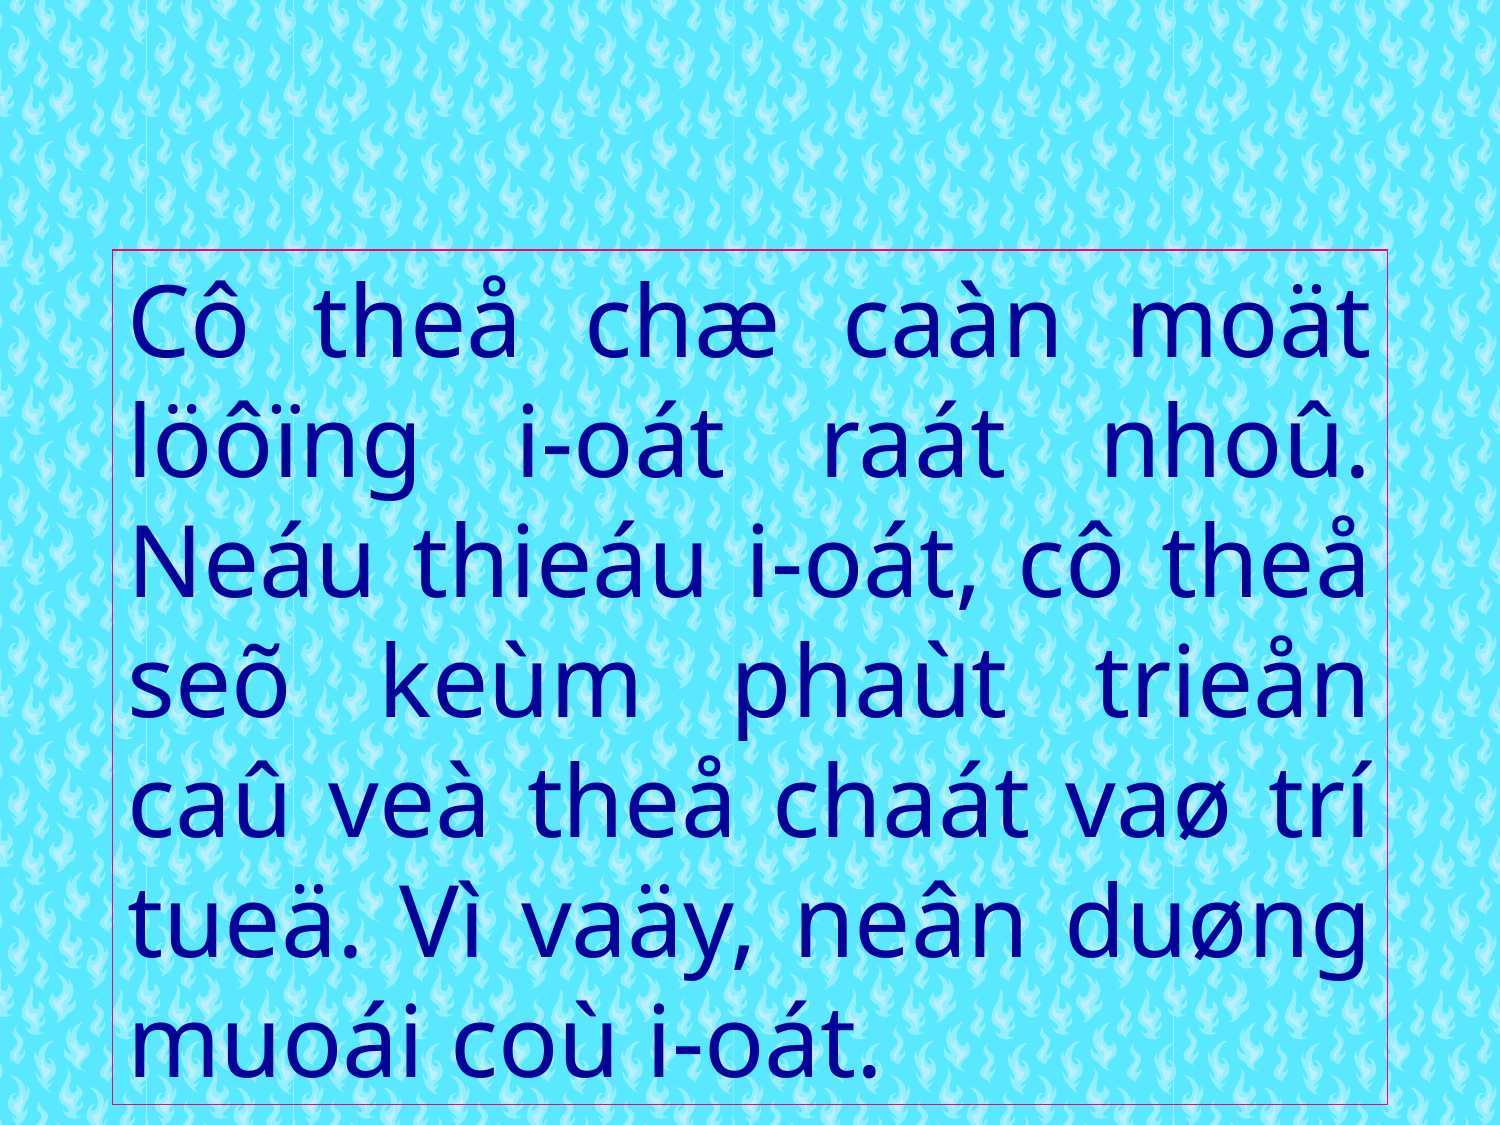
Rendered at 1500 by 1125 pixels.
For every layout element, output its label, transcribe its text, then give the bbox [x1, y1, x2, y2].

text_box Cô theå chæ caàn moät löôïng i-oát raát nhoû. Neáu thieáu i-oát, cô theå seõ keùm phaùt trieån caû veà theå chaát vaø trí tueä. Vì vaäy, neân duøng muoái coù i-oát. [112, 249, 1388, 1105]
